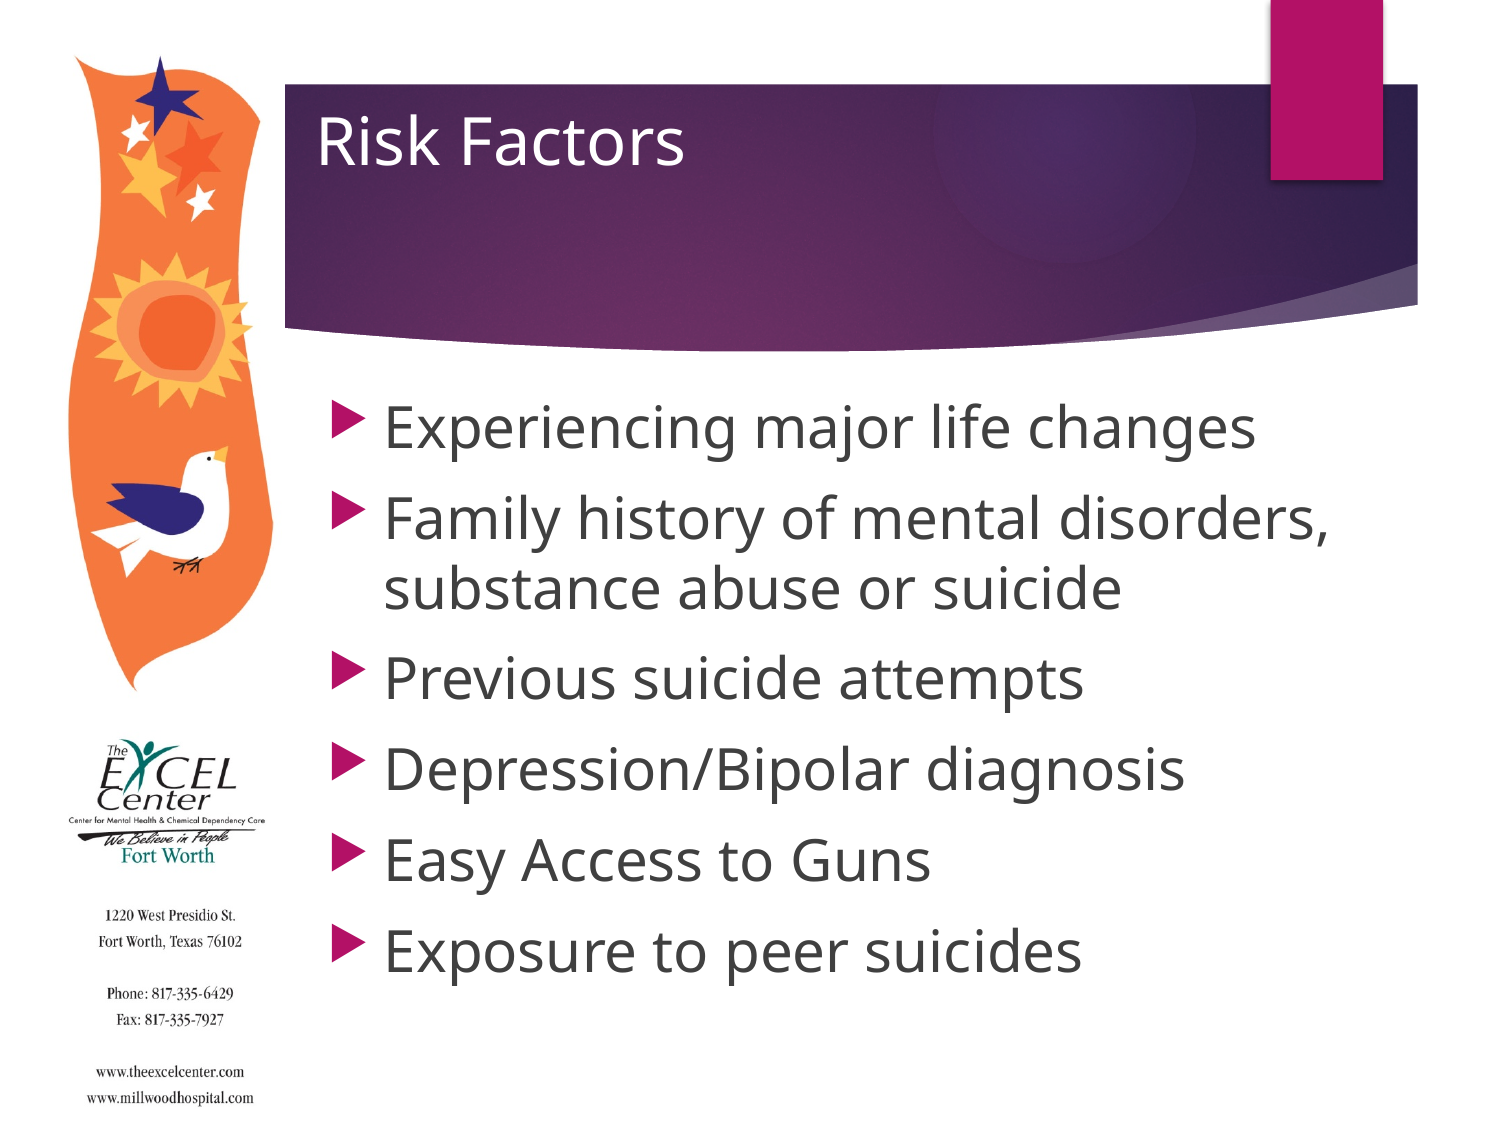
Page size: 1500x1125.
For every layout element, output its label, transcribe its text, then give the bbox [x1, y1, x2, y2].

list Experiencing major life changes Family history of mental disorders, substance abuse or suicide Previous suicide attempts Depression/Bipolar diagnosis Easy Access to Guns Exposure to peer suicides [312, 382, 1425, 1125]
picture [62, 42, 285, 1125]
title Risk Factors [300, 45, 1425, 233]
